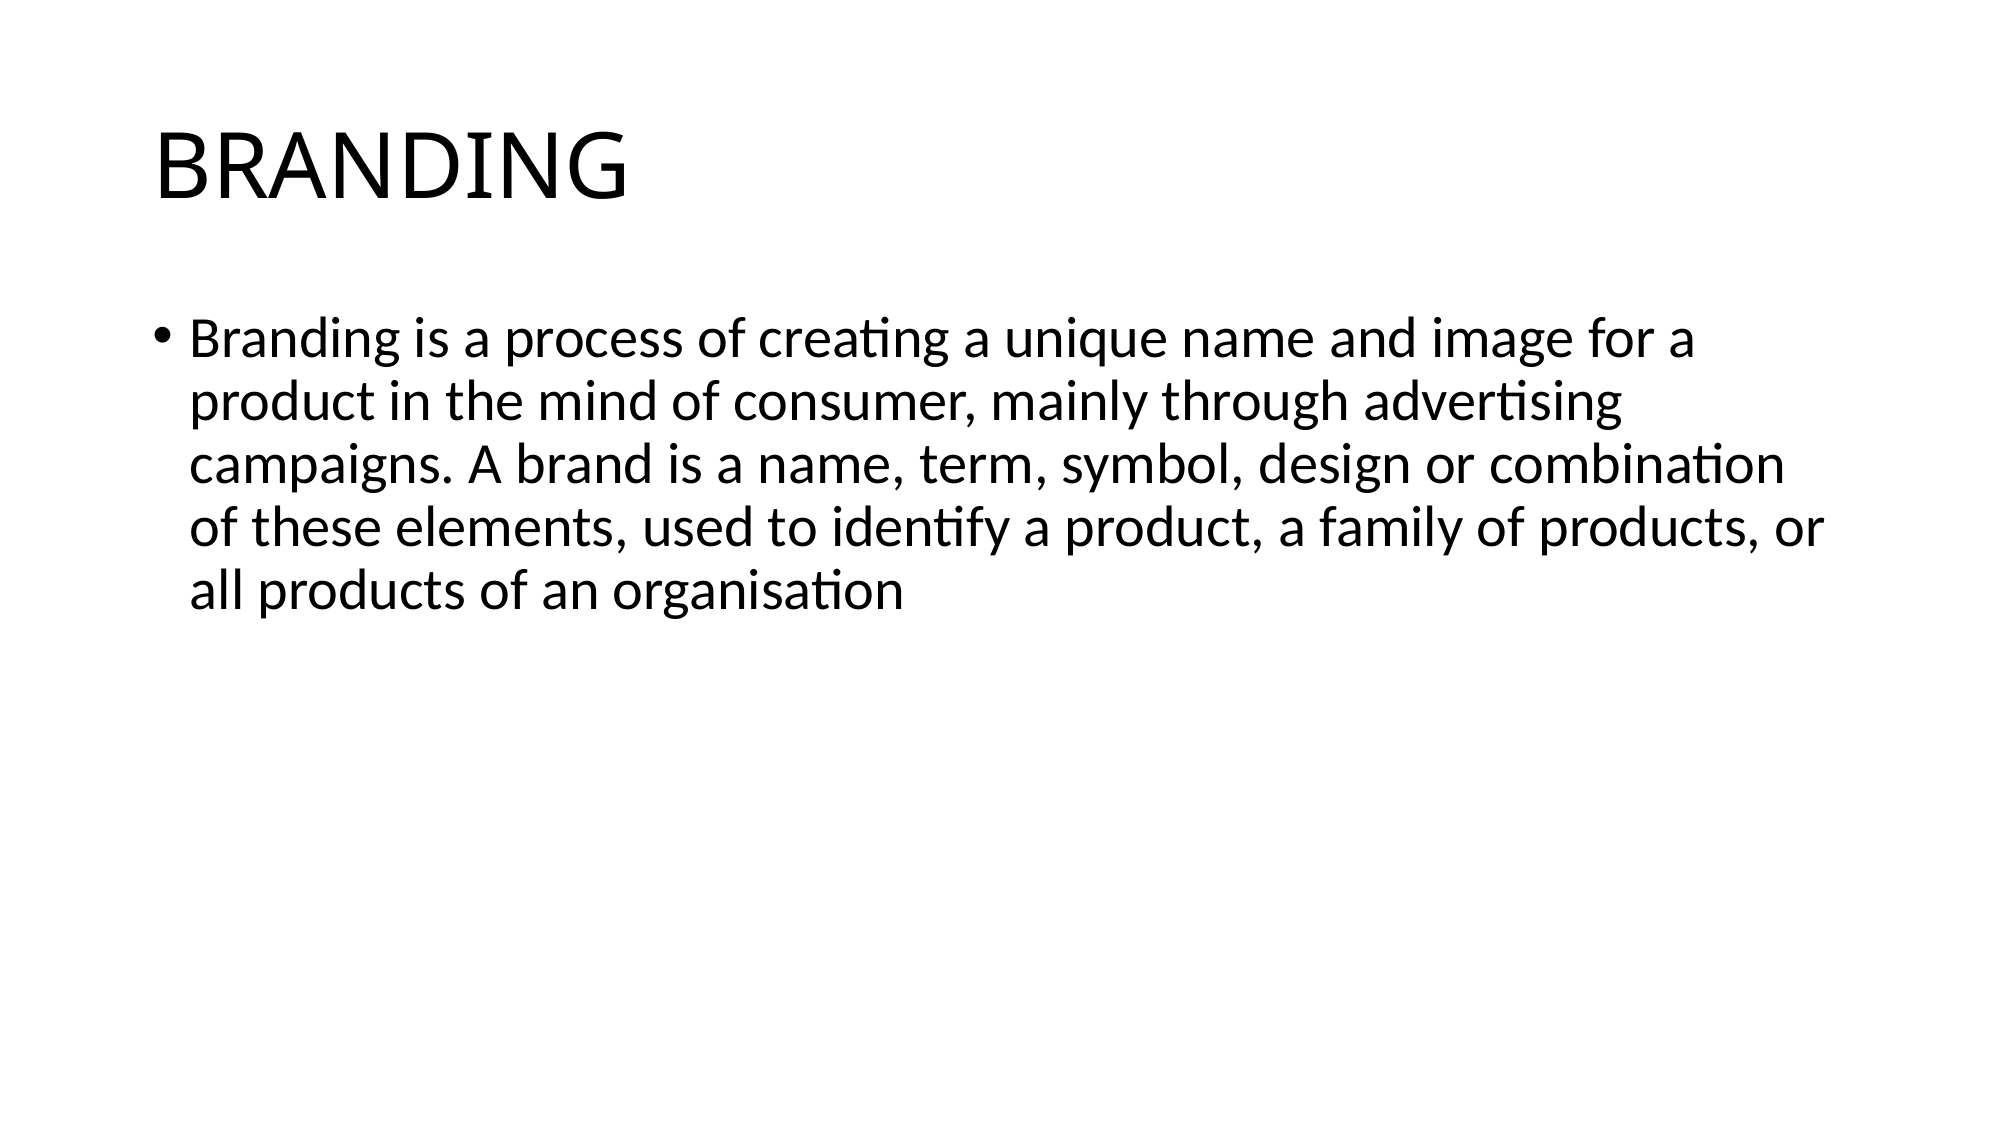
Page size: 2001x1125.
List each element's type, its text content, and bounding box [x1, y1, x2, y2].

list Branding is a process of creating a unique name and image for a product in the mind of consumer, mainly through advertising campaigns. A brand is a name, term, symbol, design or combination of these elements, used to identify a product, a family of products, or all products of an organisation [137, 299, 1863, 1014]
title BRANDING [137, 59, 1863, 278]
